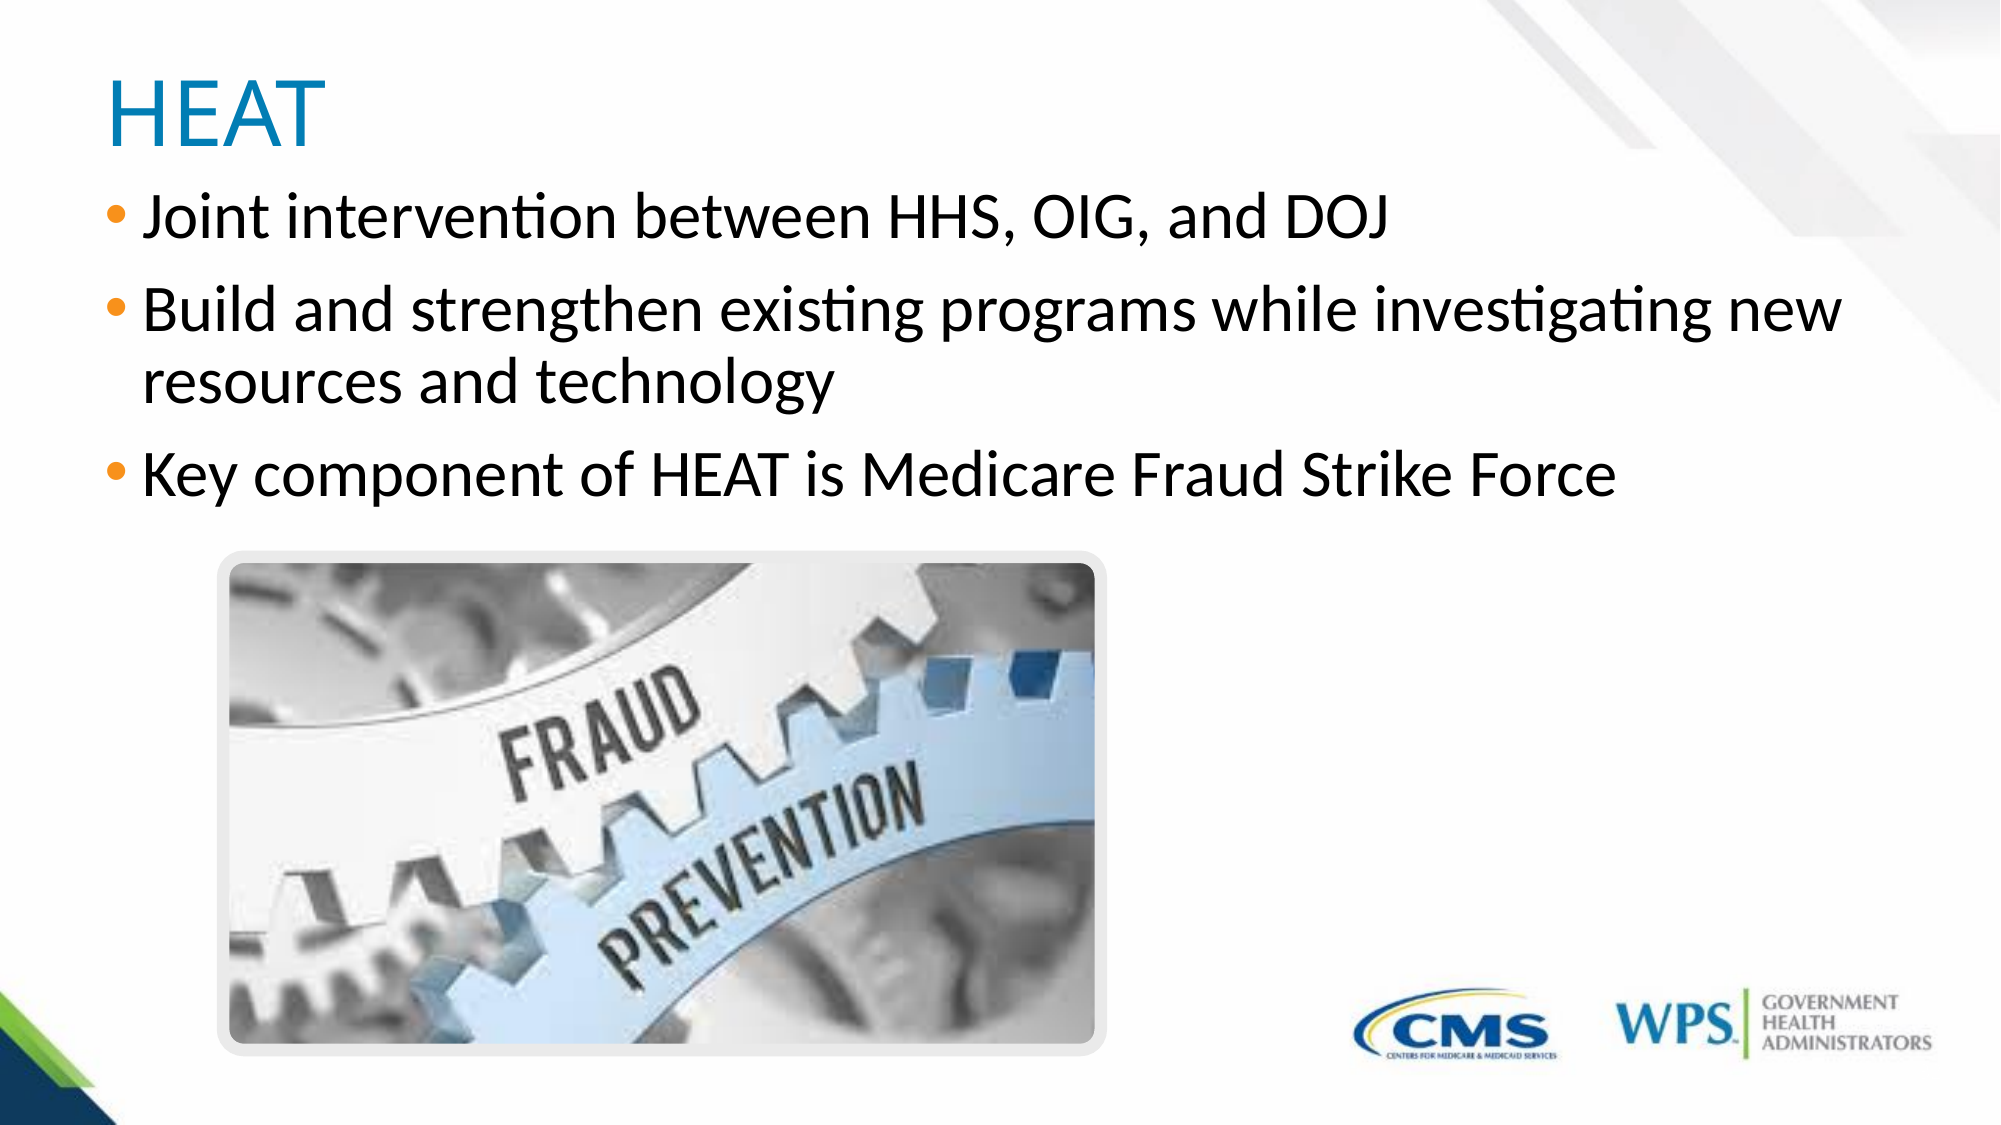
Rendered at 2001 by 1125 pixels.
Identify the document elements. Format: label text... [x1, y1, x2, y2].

list Joint intervention between HHS, OIG, and DOJ Build and strengthen existing programs while investigating new resources and technology Key component of HEAT is Medicare Fraud Strike Force [89, 190, 1906, 936]
title HEAT [89, 59, 1979, 190]
picture [0, 0, 2000, 1125]
